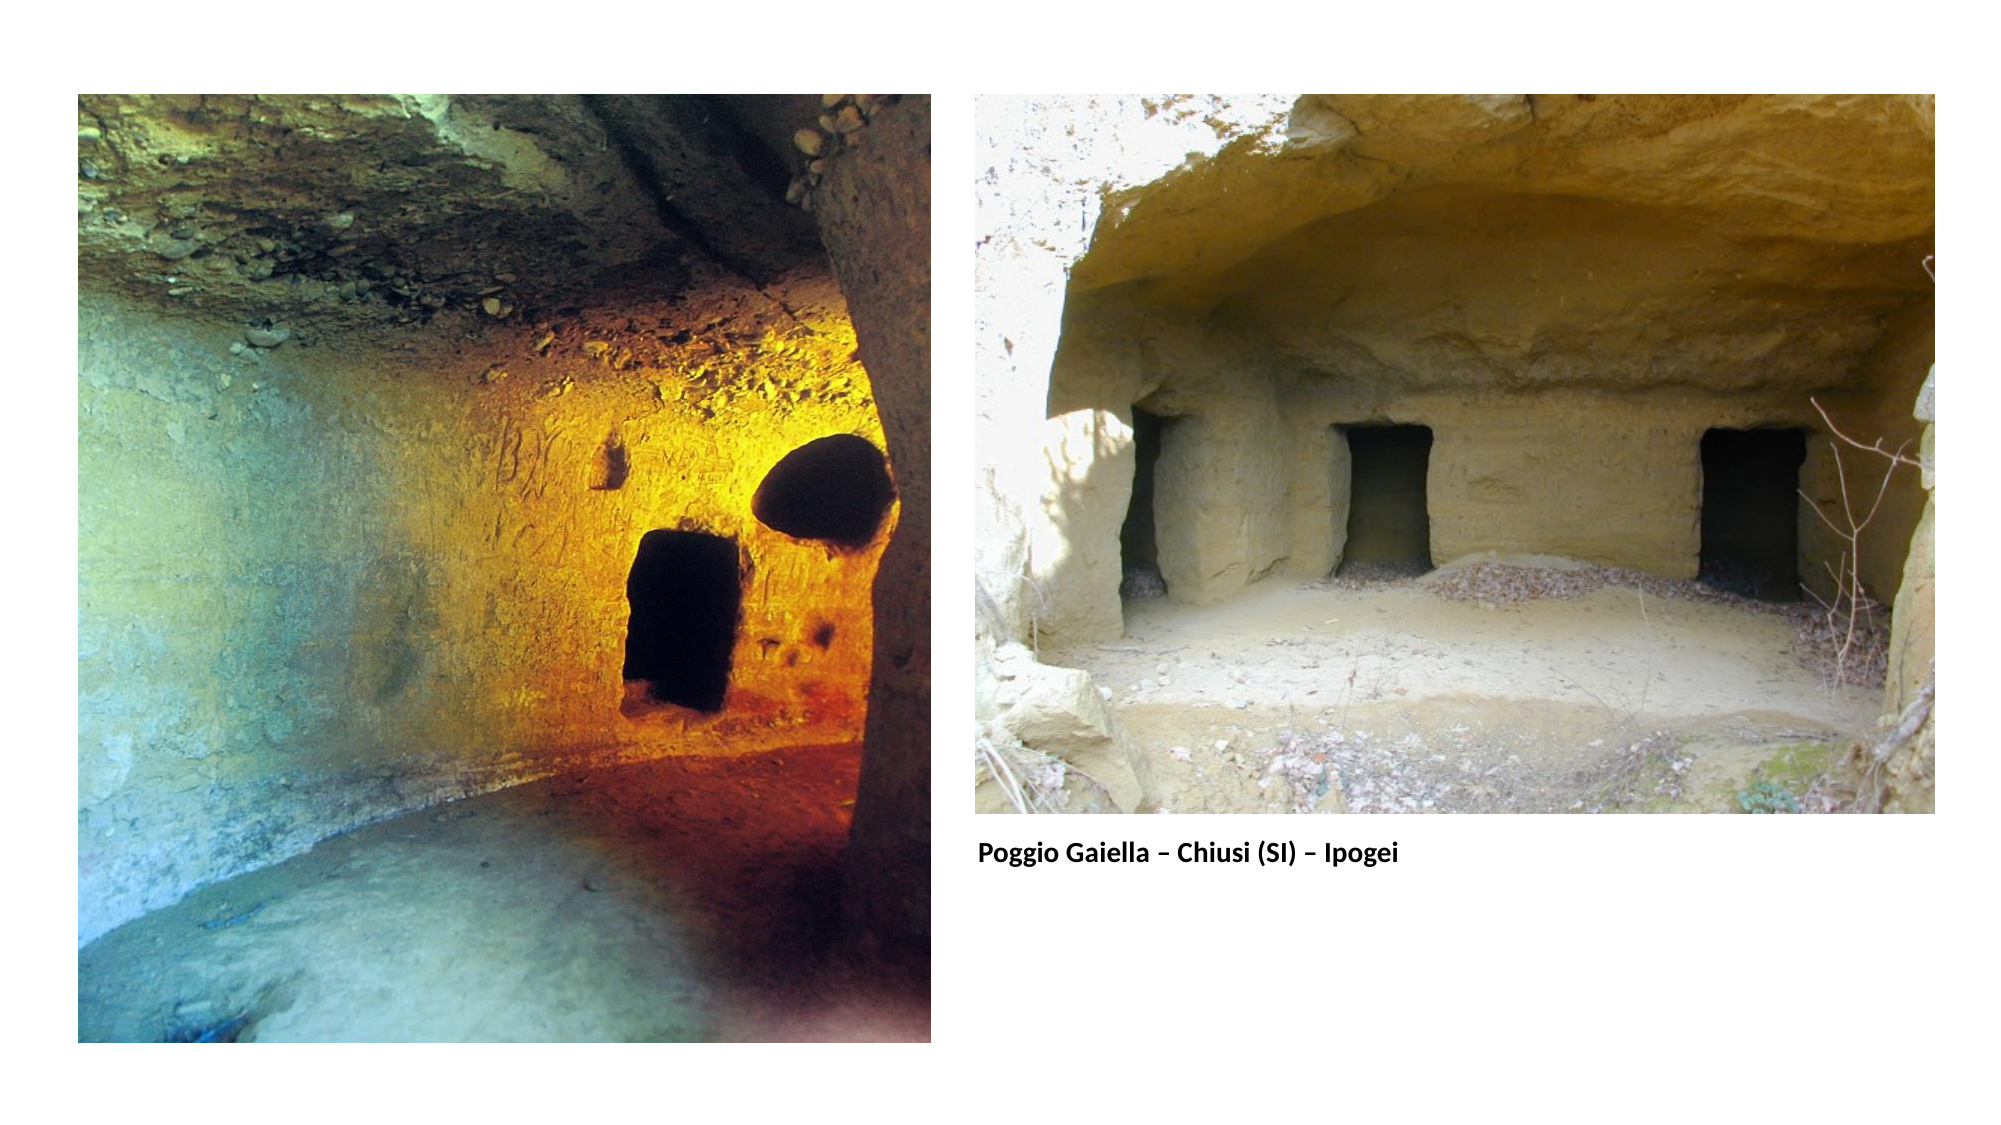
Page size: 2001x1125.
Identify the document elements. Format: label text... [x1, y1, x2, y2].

text_box Poggio Gaiella – Chiusi (SI) – Ipogei [963, 825, 1814, 876]
picture [78, 94, 931, 1044]
picture [975, 94, 1935, 814]
